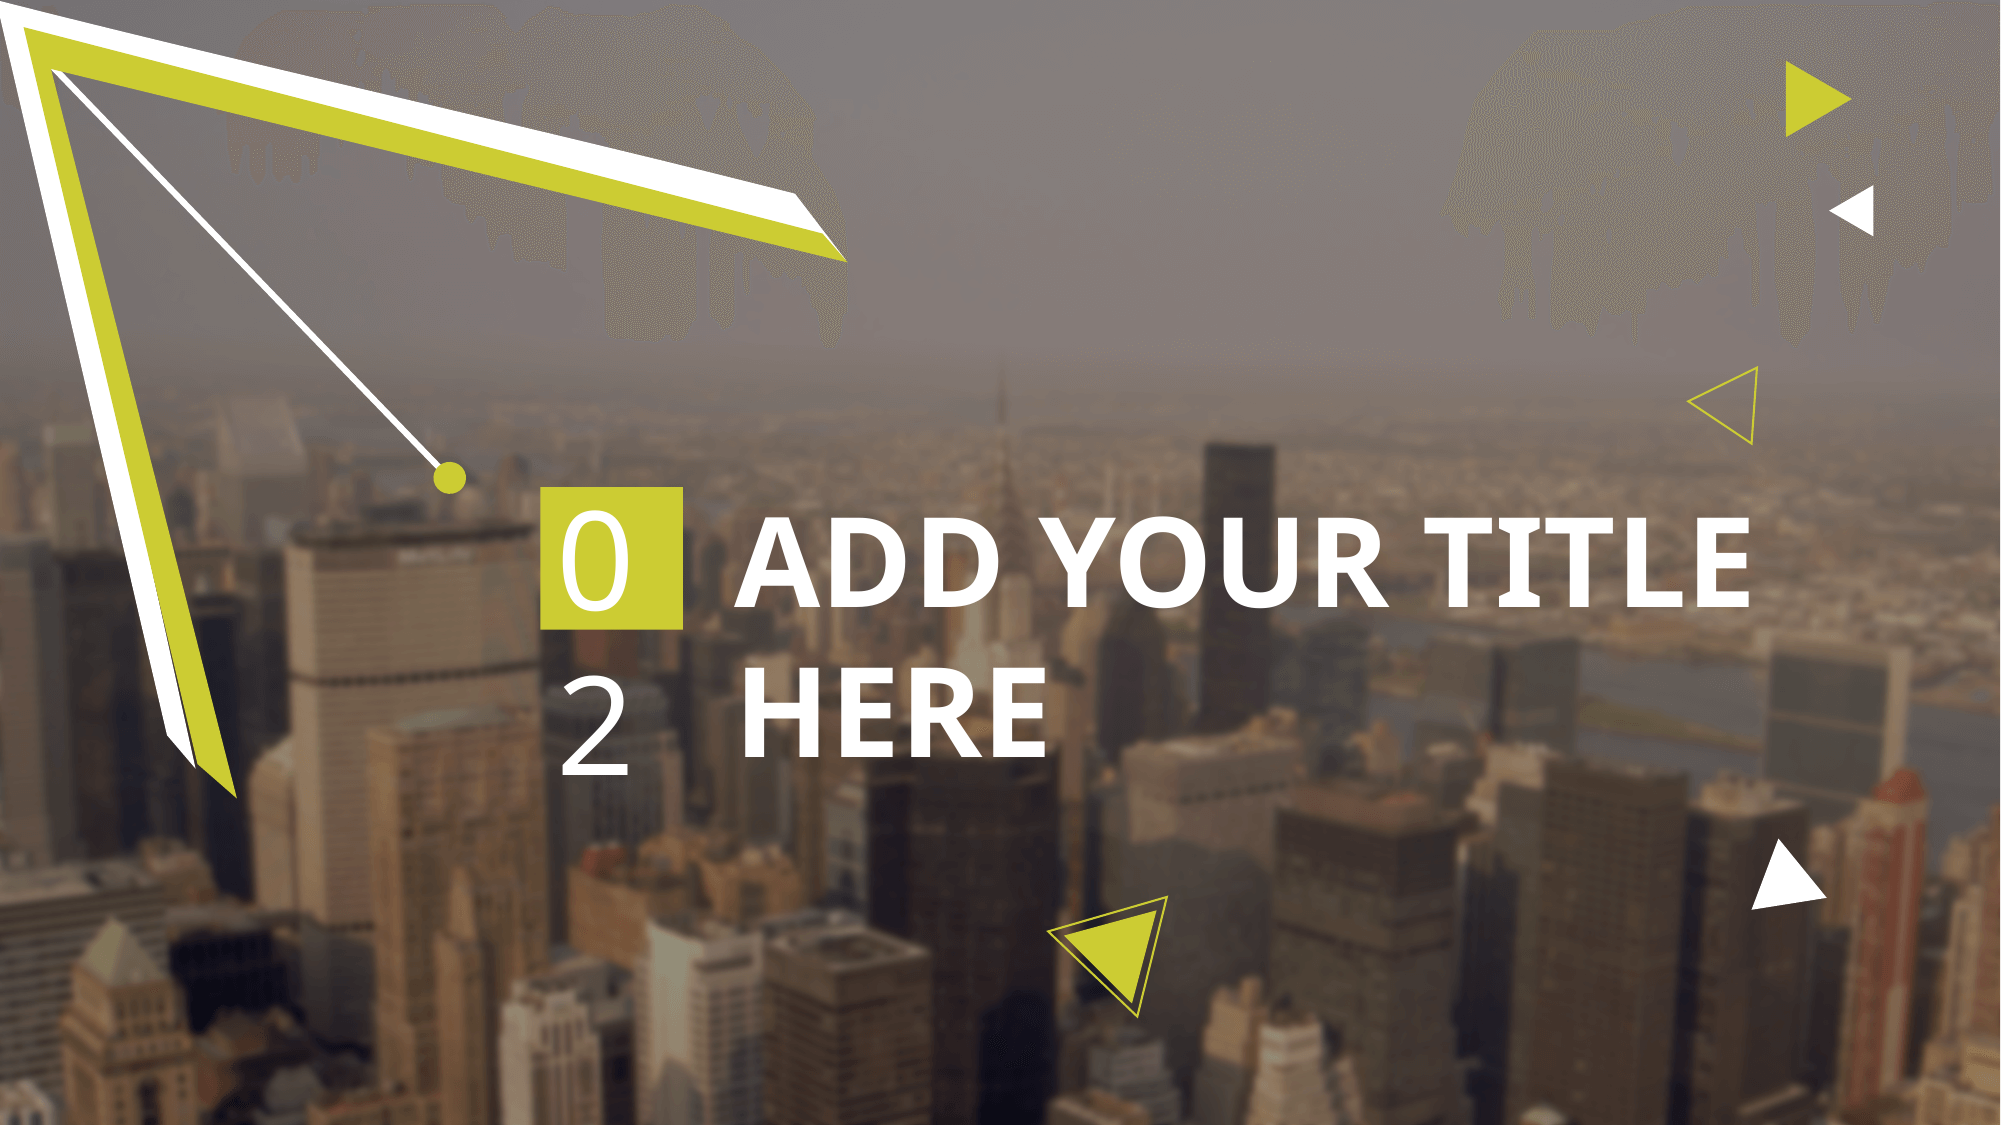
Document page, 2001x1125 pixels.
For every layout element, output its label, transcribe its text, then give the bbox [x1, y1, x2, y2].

text_box ADD YOUR TITLE HERE [719, 475, 1827, 790]
text_box [1784, 58, 1854, 140]
text_box [1749, 836, 1829, 912]
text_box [1060, 898, 1185, 1019]
text_box [1827, 183, 1875, 239]
picture [0, 0, 2001, 1125]
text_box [673, 465, 711, 648]
text_box [1686, 365, 1759, 446]
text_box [0, 0, 673, 662]
